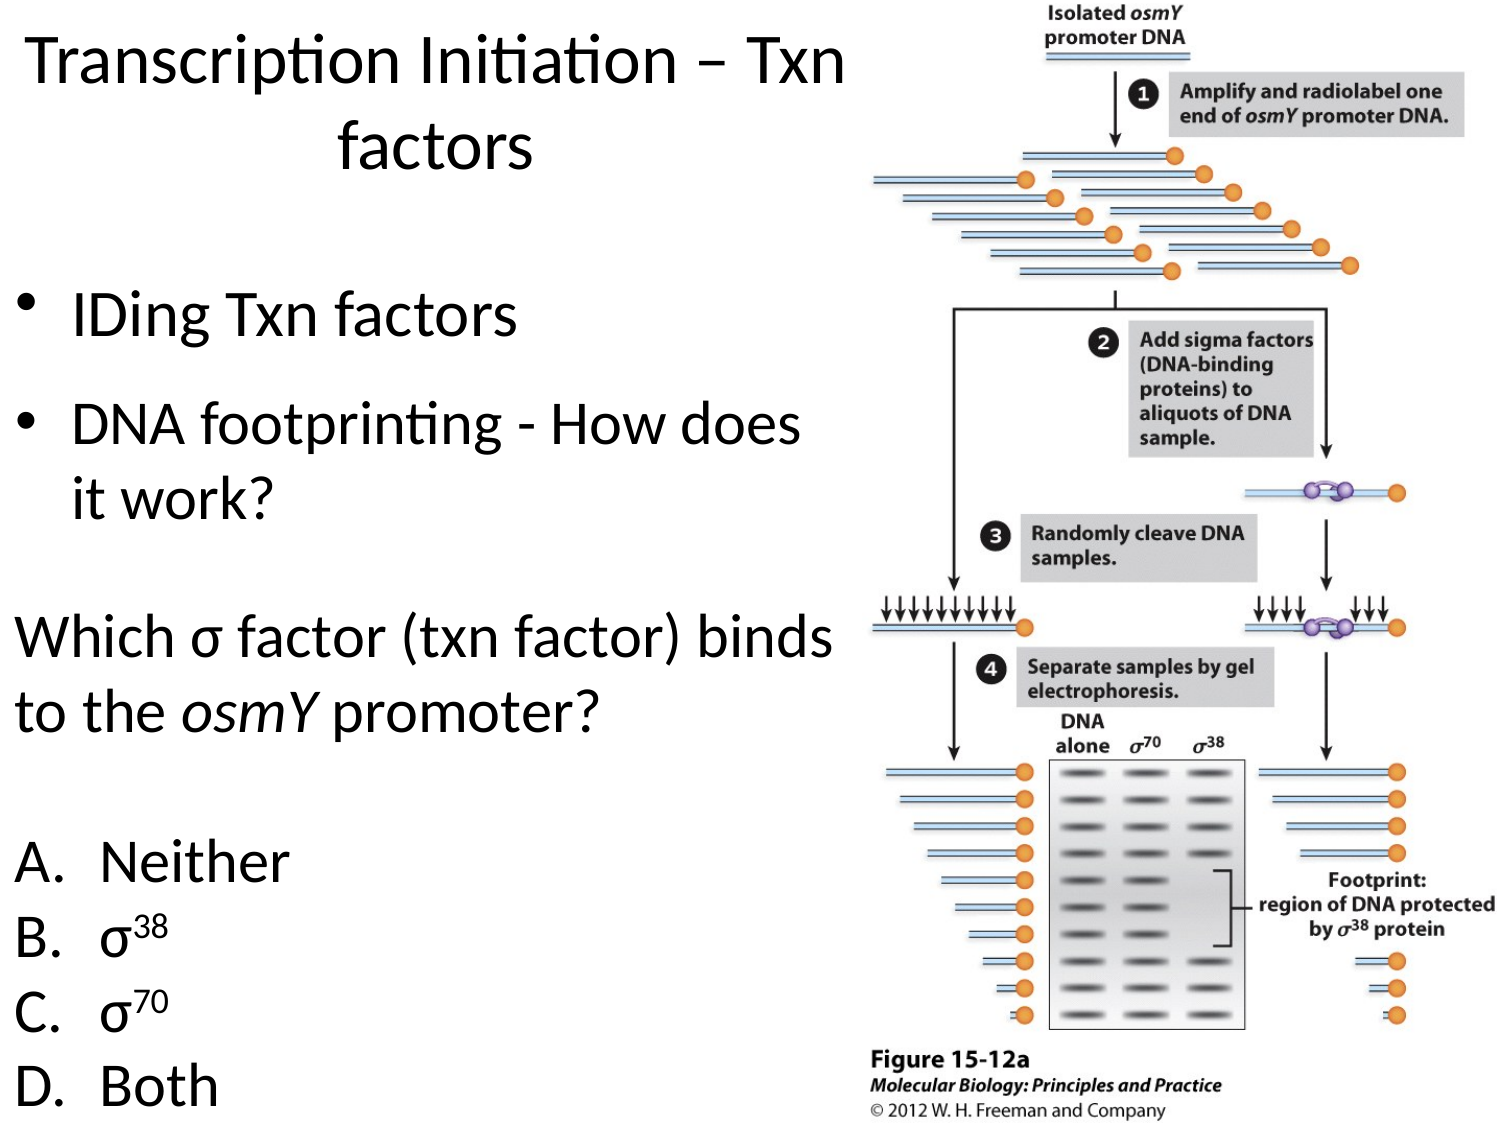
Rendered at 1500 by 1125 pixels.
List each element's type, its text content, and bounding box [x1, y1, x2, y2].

list DNA footprinting - How does it work? [0, 375, 857, 575]
title Transcription Initiation – Txn factors [0, 4, 857, 192]
text_box IDing Txn factors [0, 262, 838, 413]
picture [862, 0, 1500, 1125]
text_box Which σ factor (txn factor) binds to the osmY promoter? Neither σ38 σ70 Both [0, 587, 857, 1125]
